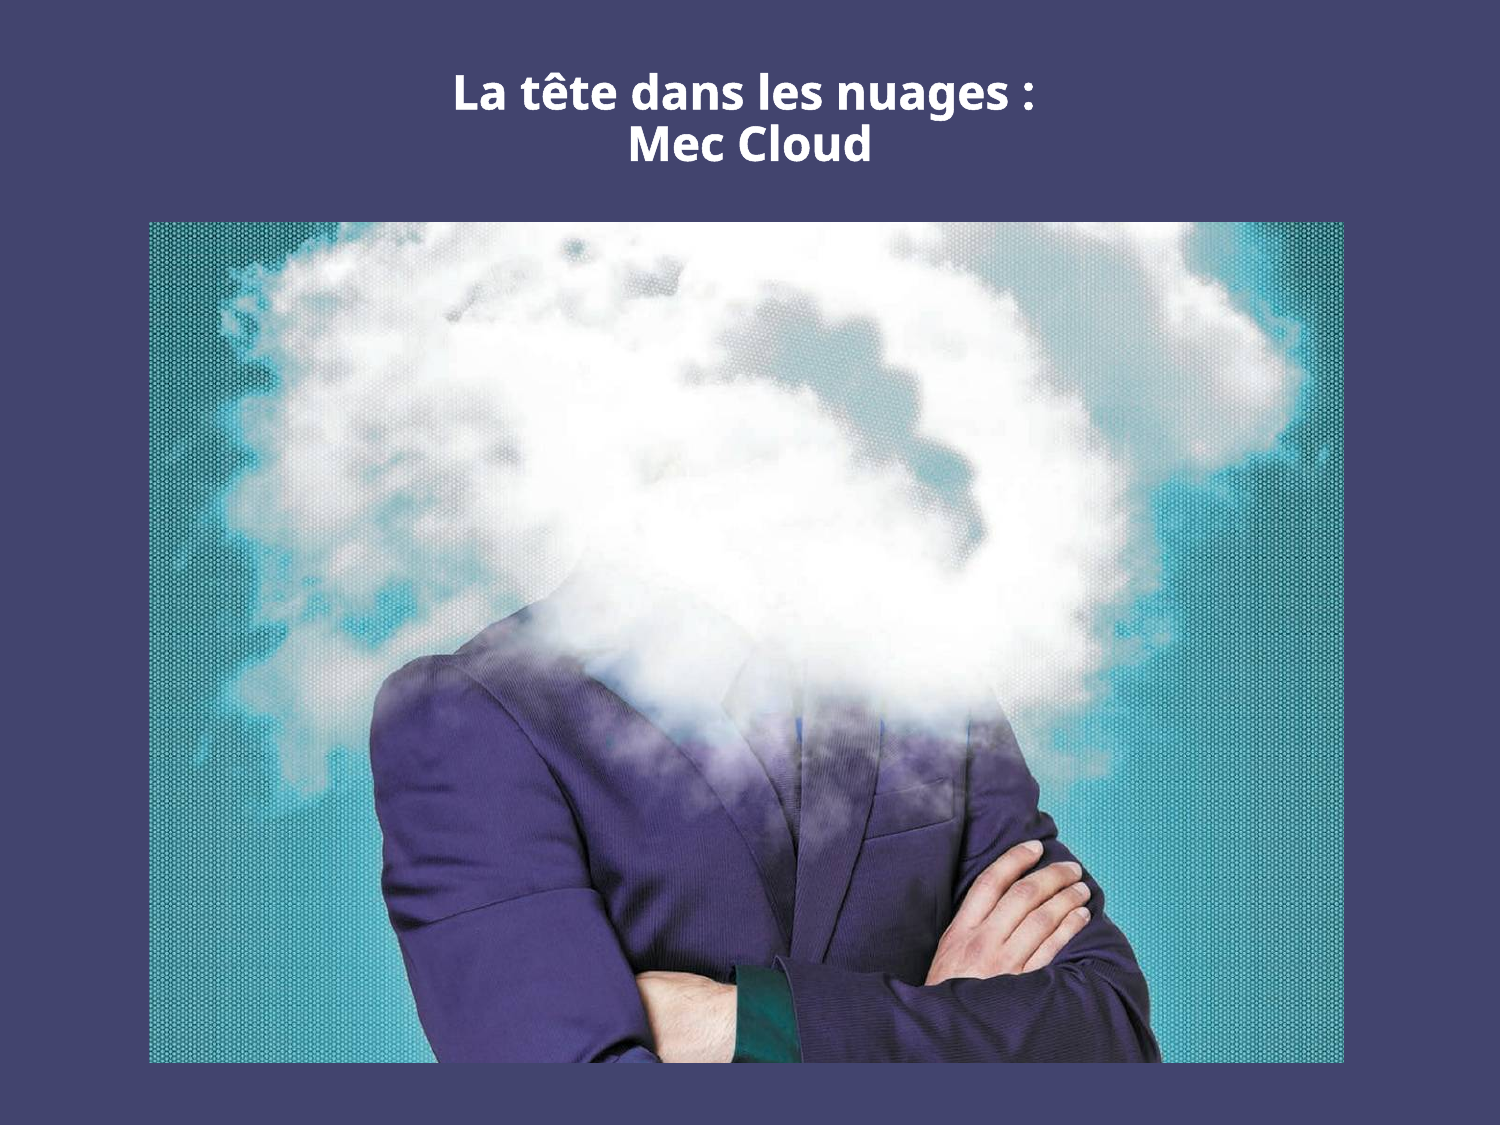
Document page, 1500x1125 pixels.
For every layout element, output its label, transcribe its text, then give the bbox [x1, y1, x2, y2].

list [149, 222, 1344, 1063]
title La tête dans les nuages : Mec Cloud [0, 60, 1500, 179]
